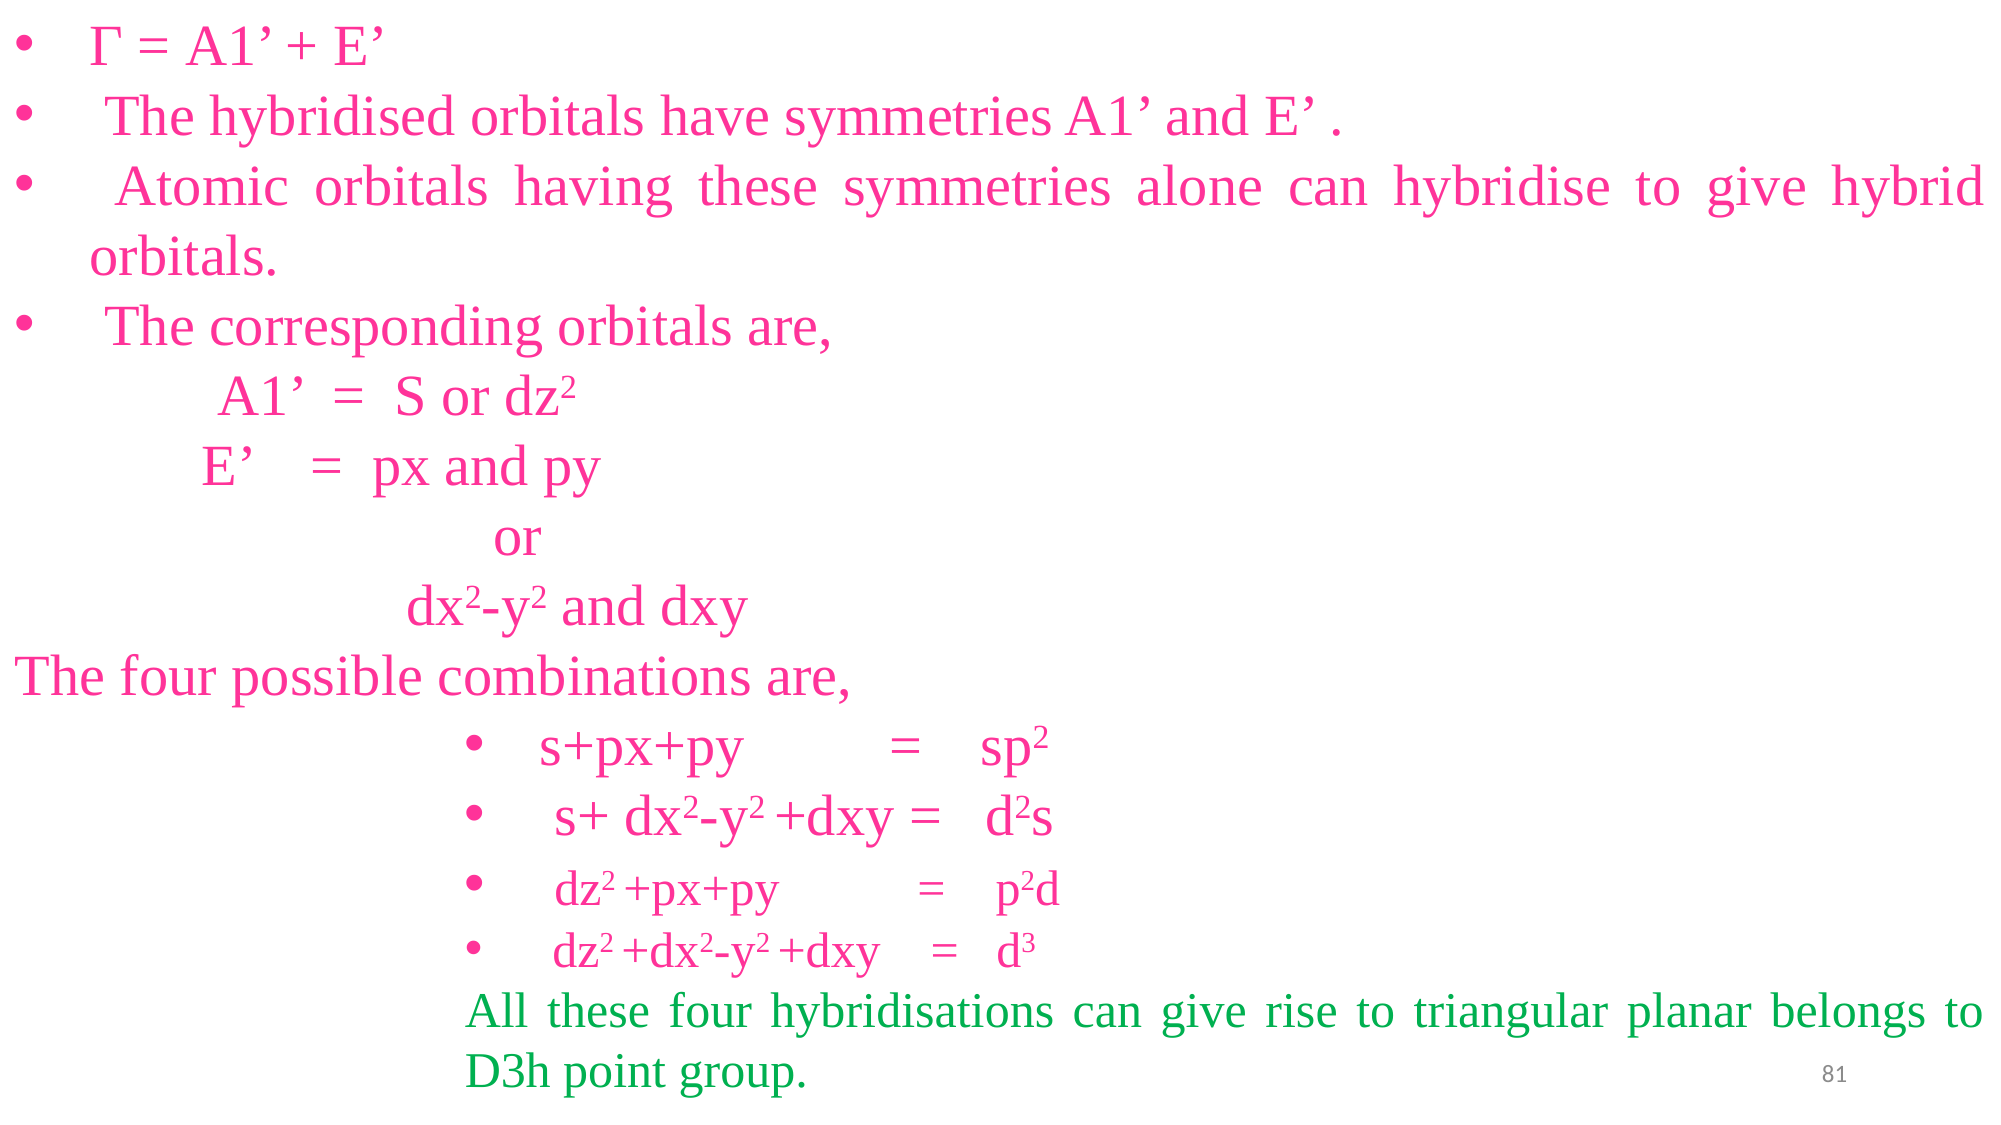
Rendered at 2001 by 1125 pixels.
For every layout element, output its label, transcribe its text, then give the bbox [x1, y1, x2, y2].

text_box Г = A1’ + E’ The hybridised orbitals have symmetries A1’ and E’ . Atomic orbitals having these symmetries alone can hybridise to give hybrid orbitals. The corresponding orbitals are, A1’ = S or dz2 E’ = px and py or dx2-y2 and dxy The four possible combinations are, s+px+py = sp2 s+ dx2-y2 +dxy = d2s dz2 +px+py = p2d dz2 +dx2-y2 +dxy = d3 All these four hybridisations can give rise to triangular planar belongs to D3h point group. [0, 0, 2000, 1125]
slide_number 81 [1412, 1042, 1863, 1103]
